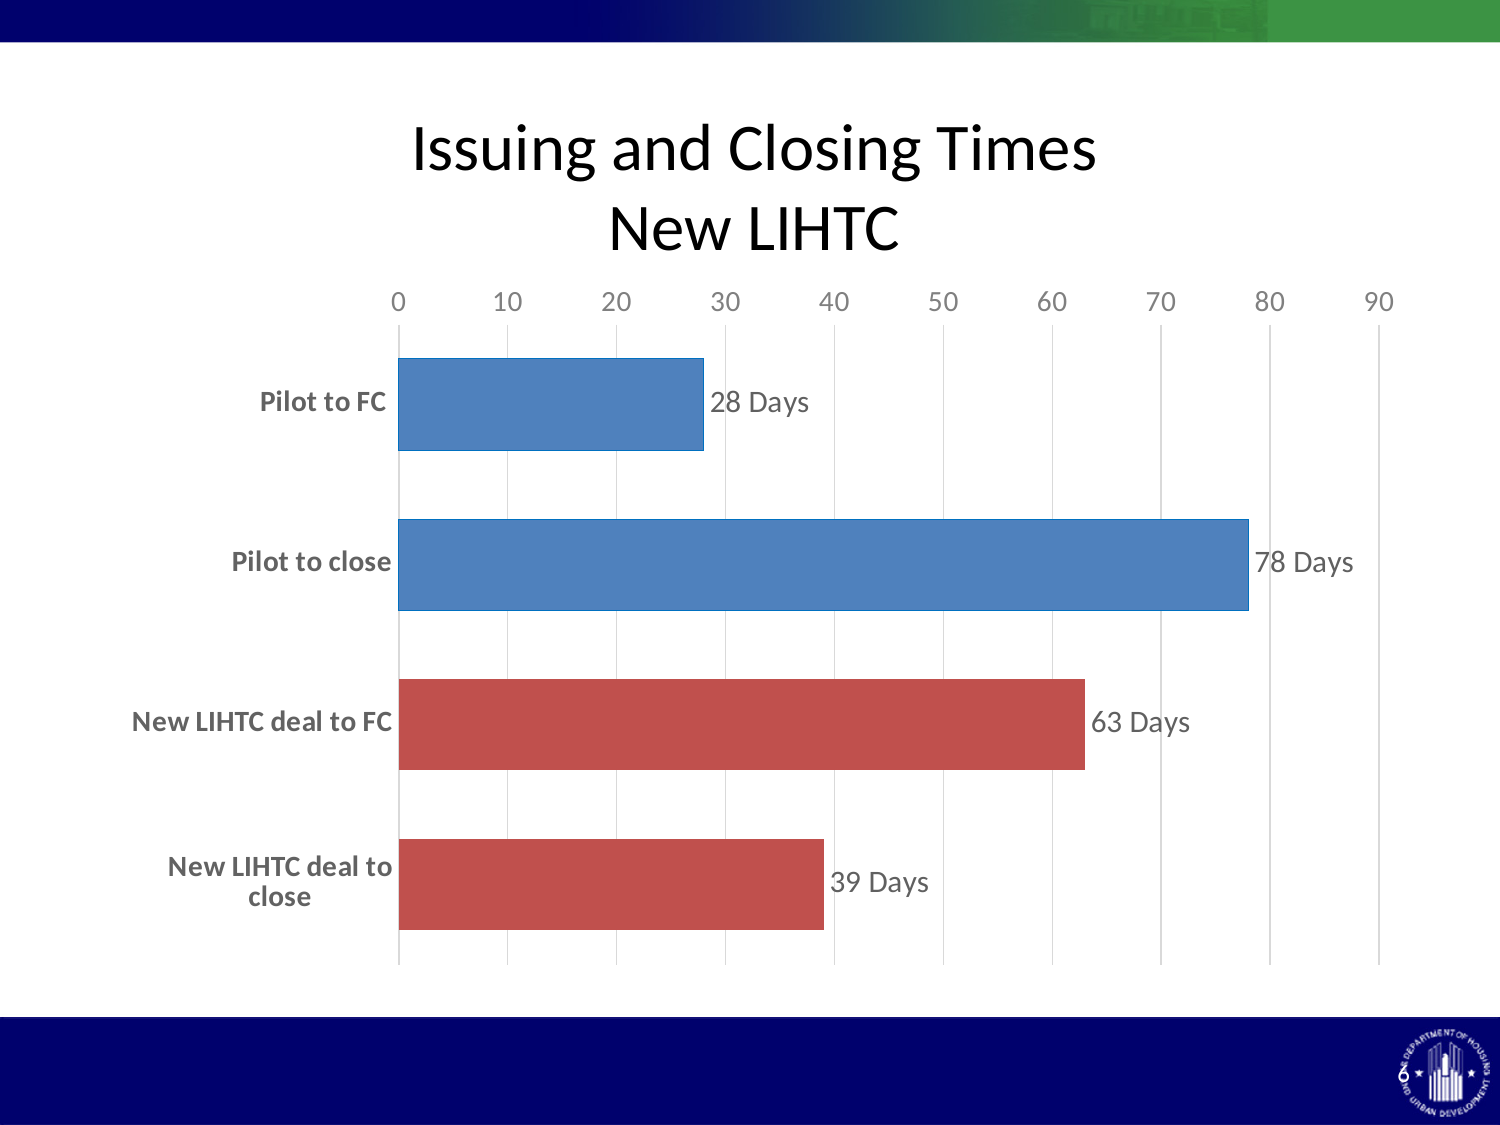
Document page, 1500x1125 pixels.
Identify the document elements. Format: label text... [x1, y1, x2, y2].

title Issuing and Closing Times New LIHTC [135, 64, 1374, 273]
picture [0, 0, 1500, 1125]
chart [105, 274, 1422, 980]
slide_number 6 [1074, 1042, 1425, 1103]
